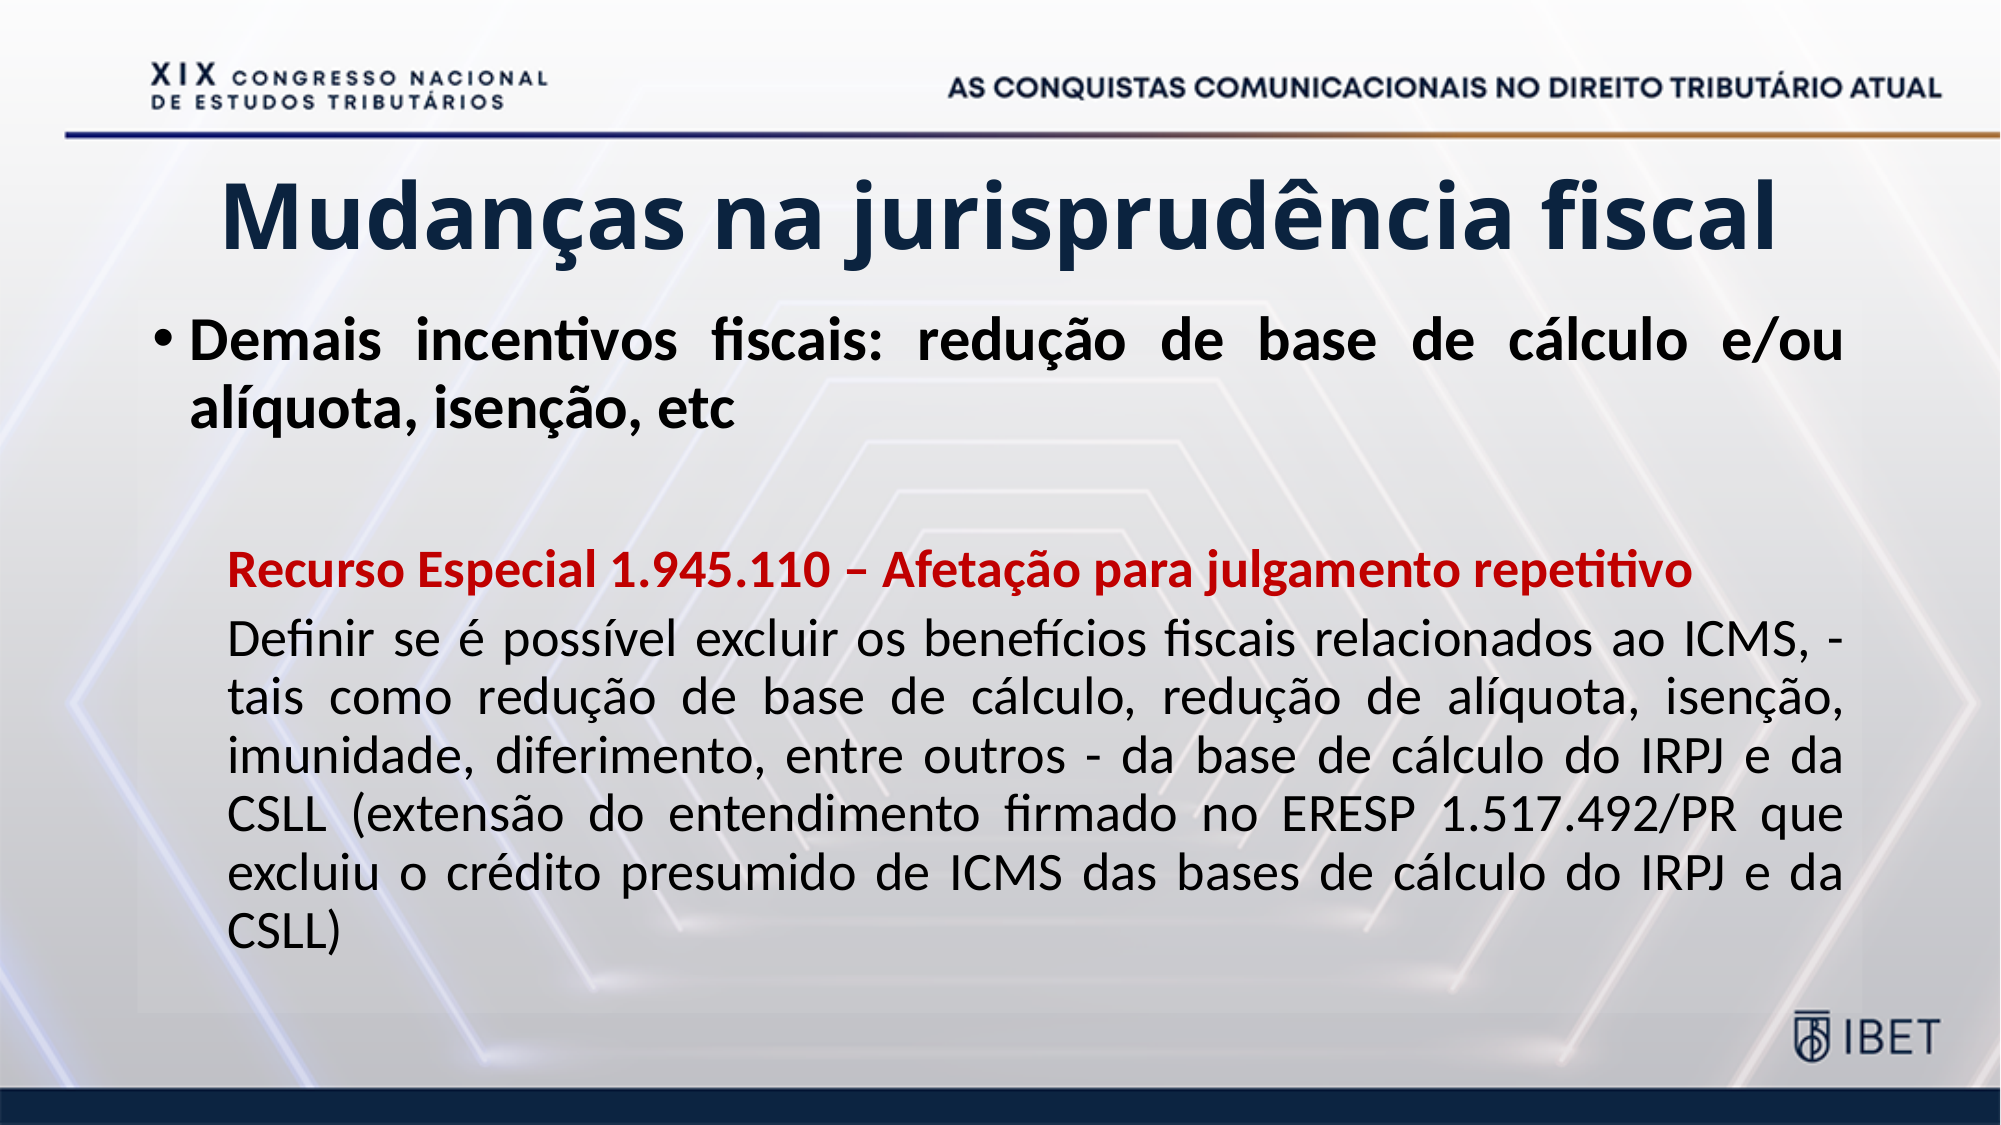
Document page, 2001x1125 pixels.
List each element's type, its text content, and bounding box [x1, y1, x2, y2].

list Demais incentivos fiscais: redução de base de cálculo e/ou alíquota, isenção, etc Recurso Especial 1.945.110 – Afetação para julgamento repetitivo Definir se é possível excluir os benefícios fiscais relacionados ao ICMS, - tais como redução de base de cálculo, redução de alíquota, isenção, imunidade, diferimento, entre outros - da base de cálculo do IRPJ e da CSLL (extensão do entendimento firmado no ERESP 1.517.492/PR que excluiu o crédito presumido de ICMS das bases de cálculo do IRPJ e da CSLL) [137, 299, 1863, 1014]
picture [0, 0, 2001, 1125]
title Mudanças na jurisprudência fiscal [137, 111, 1863, 299]
